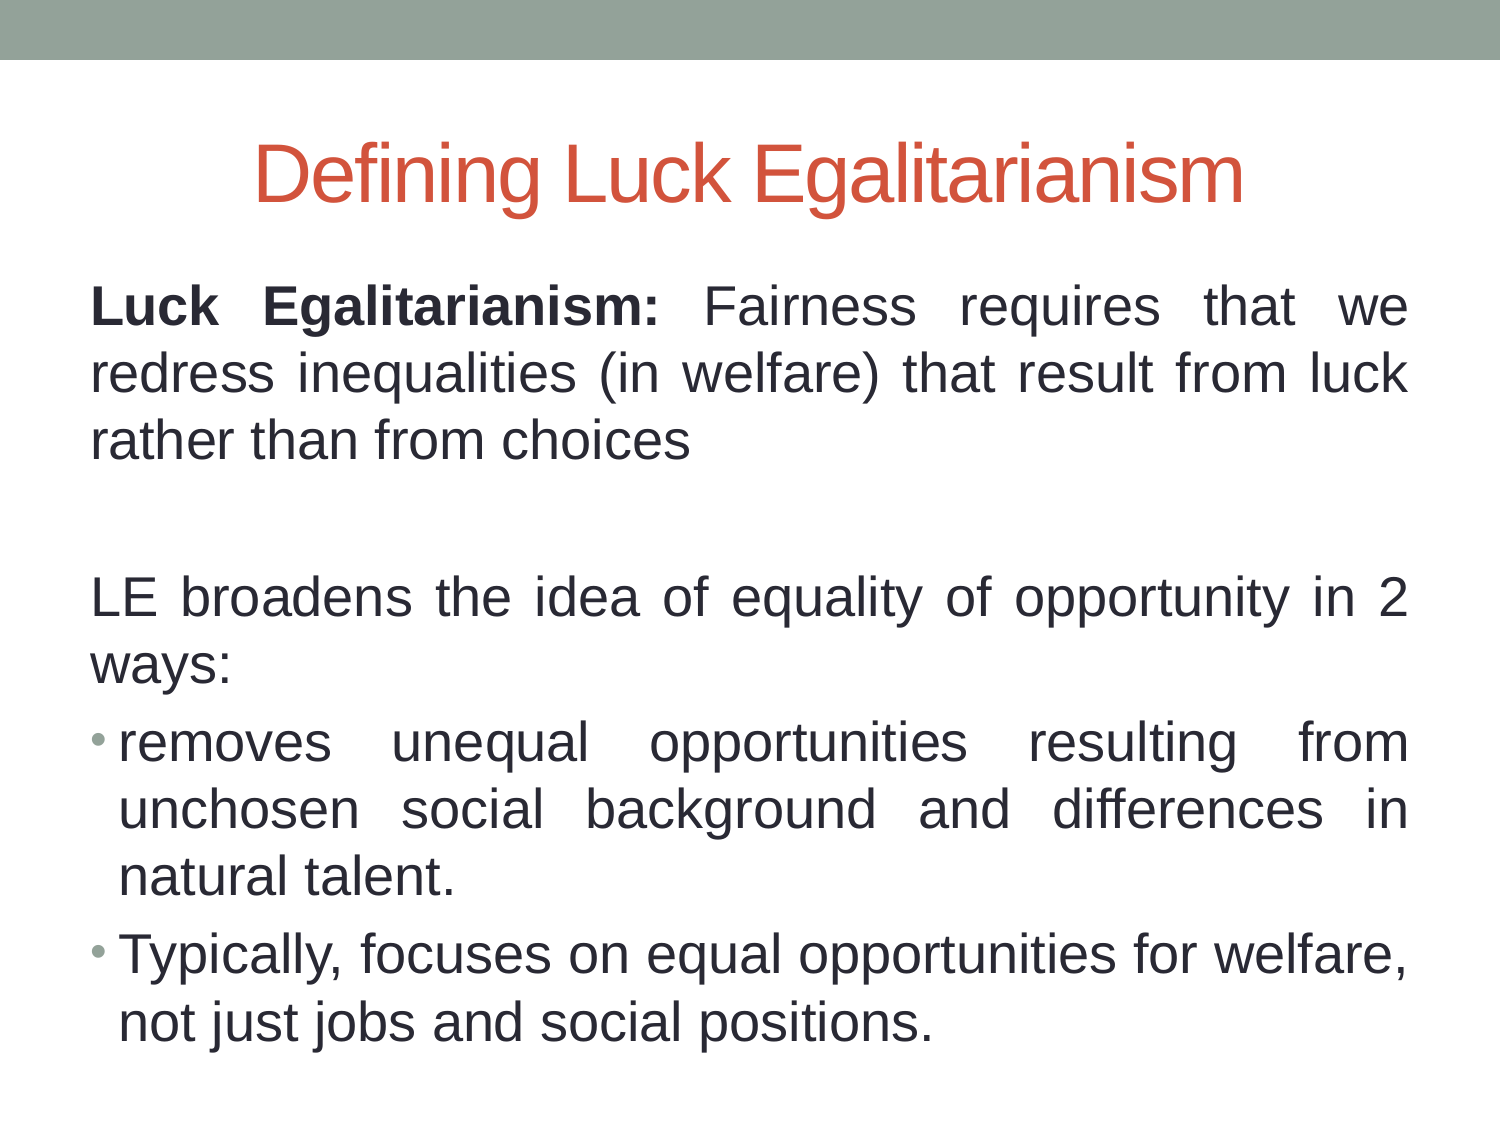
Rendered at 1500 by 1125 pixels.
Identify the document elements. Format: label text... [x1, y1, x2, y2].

title Defining Luck Egalitarianism [75, 87, 1425, 250]
list Luck Egalitarianism: Fairness requires that we redress inequalities (in welfare) that result from luck rather than from choices LE broadens the idea of equality of opportunity in 2 ways: removes unequal opportunities resulting from unchosen social background and differences in natural talent. Typically, focuses on equal opportunities for welfare, not just jobs and social positions. [75, 262, 1425, 1063]
